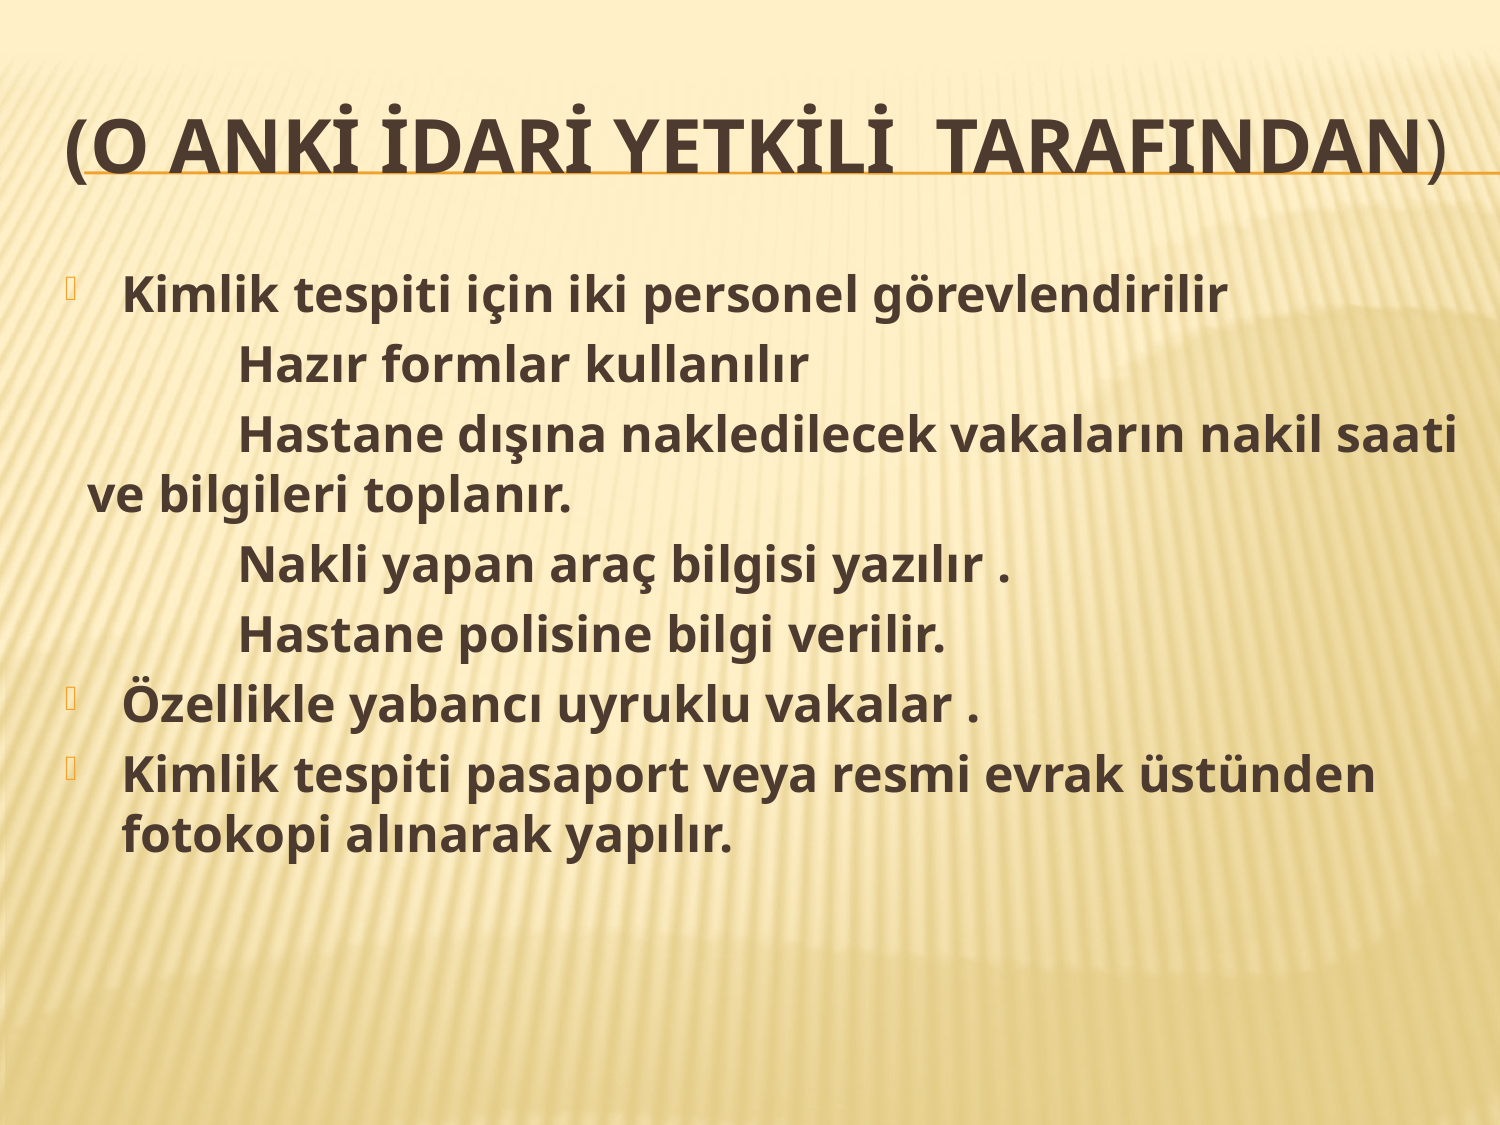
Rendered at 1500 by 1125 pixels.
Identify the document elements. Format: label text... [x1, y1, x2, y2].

title (O ANKİ İDARİ YETKİLİ TARAFINDAN) [50, 75, 1475, 213]
list Kimlik tespiti için iki personel görevlendirilir Hazır formlar kullanılır Hastane dışına nakledilecek vakaların nakil saati ve bilgileri toplanır. Nakli yapan araç bilgisi yazılır . Hastane polisine bilgi verilir. Özellikle yabancı uyruklu vakalar . Kimlik tespiti pasaport veya resmi evrak üstünden fotokopi alınarak yapılır. [50, 254, 1475, 998]
